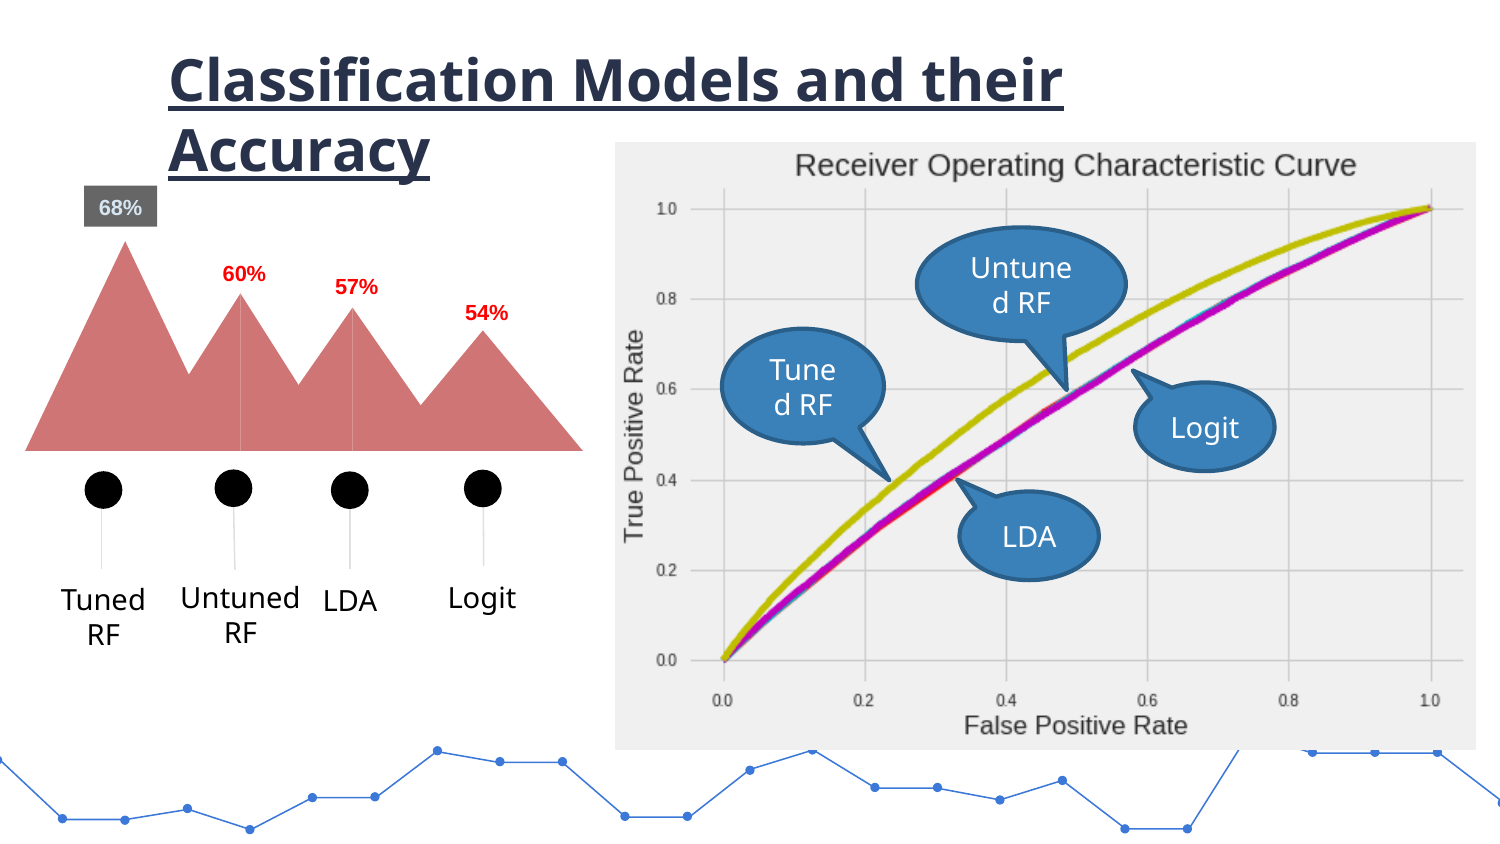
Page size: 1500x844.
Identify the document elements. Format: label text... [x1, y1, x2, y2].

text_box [24, 185, 584, 657]
picture [615, 142, 1476, 751]
text_box Classification Models and their Accuracy [153, 36, 1324, 191]
